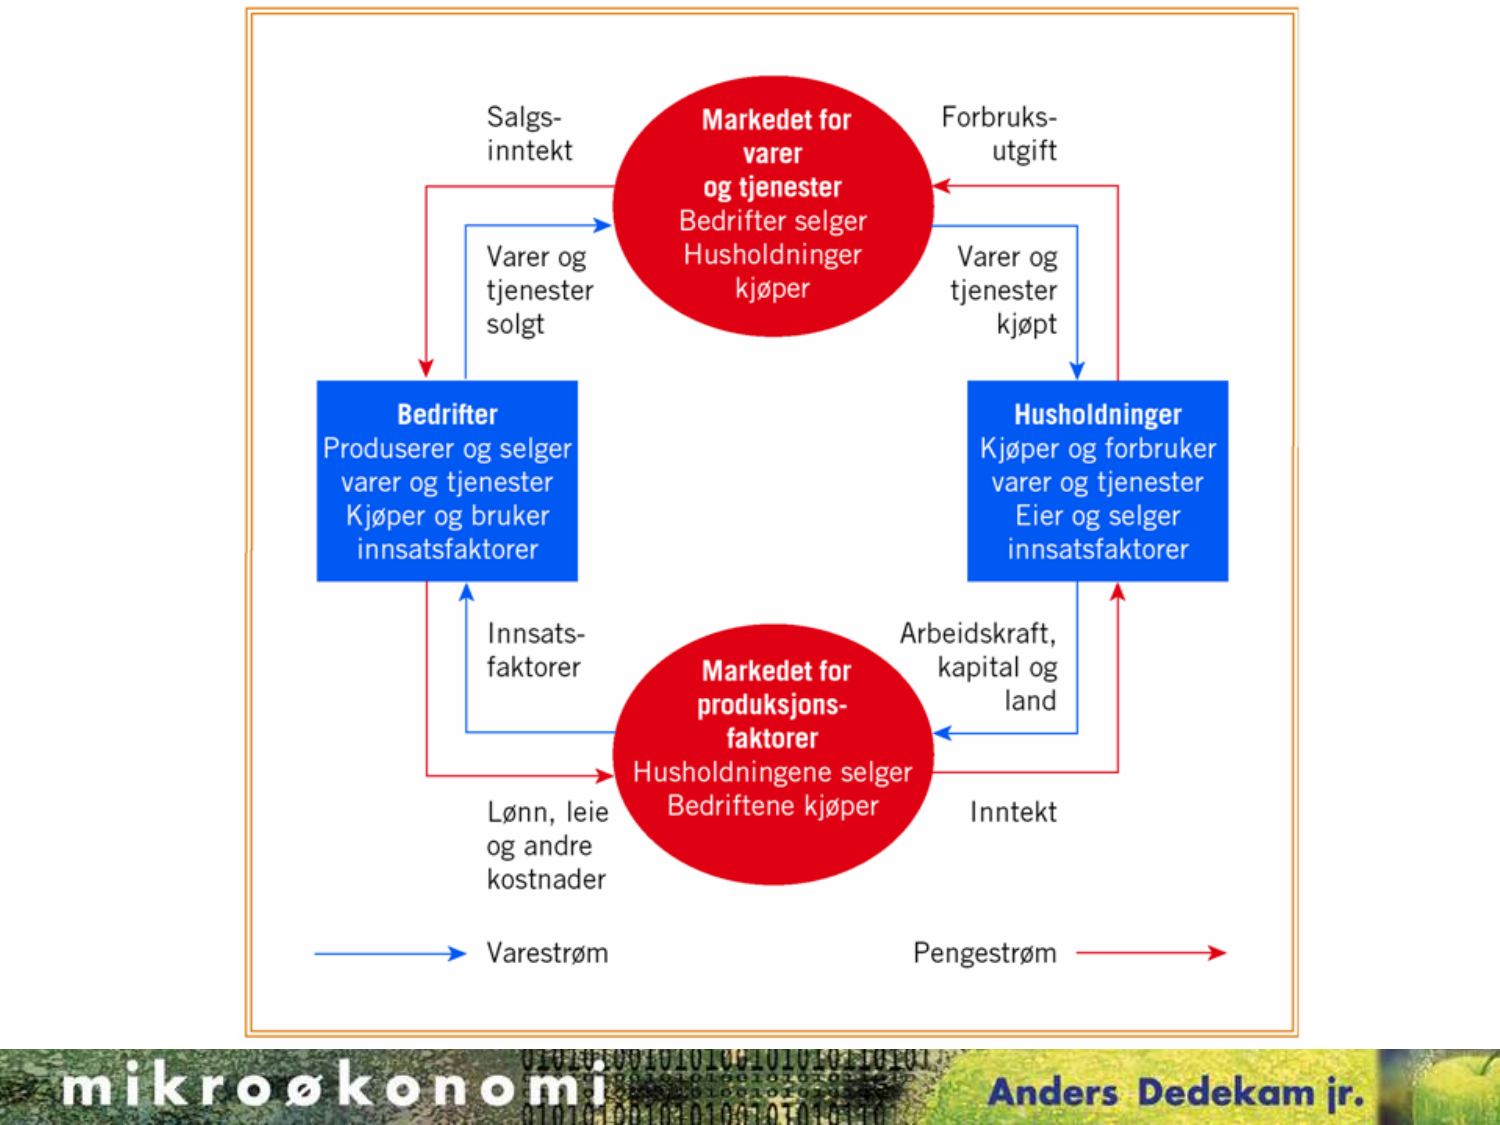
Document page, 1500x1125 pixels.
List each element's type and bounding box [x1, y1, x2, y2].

picture [0, 1049, 1500, 1125]
picture [237, 0, 1307, 1046]
